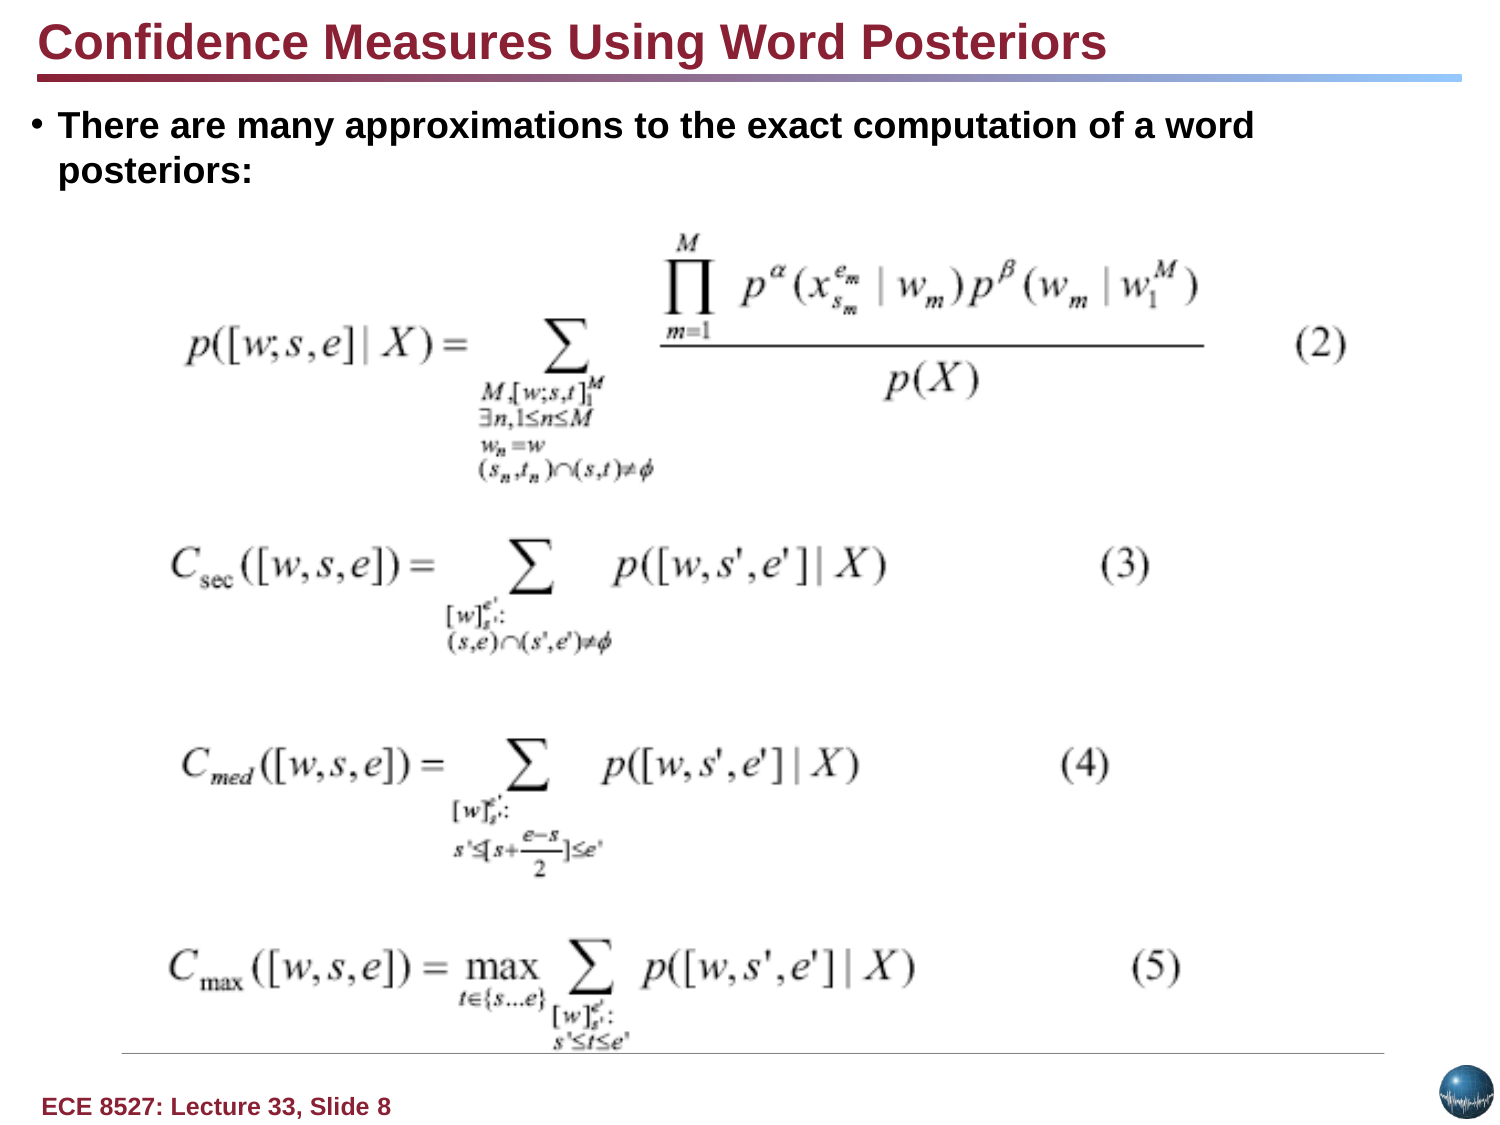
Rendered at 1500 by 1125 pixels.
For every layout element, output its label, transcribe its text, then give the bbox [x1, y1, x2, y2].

text_box There are many approximations to the exact computation of a word posteriors: [30, 100, 1462, 191]
picture [1439, 1065, 1494, 1119]
text_box Confidence Measures Using Word Posteriors [37, 9, 1425, 70]
picture [121, 219, 1385, 1054]
